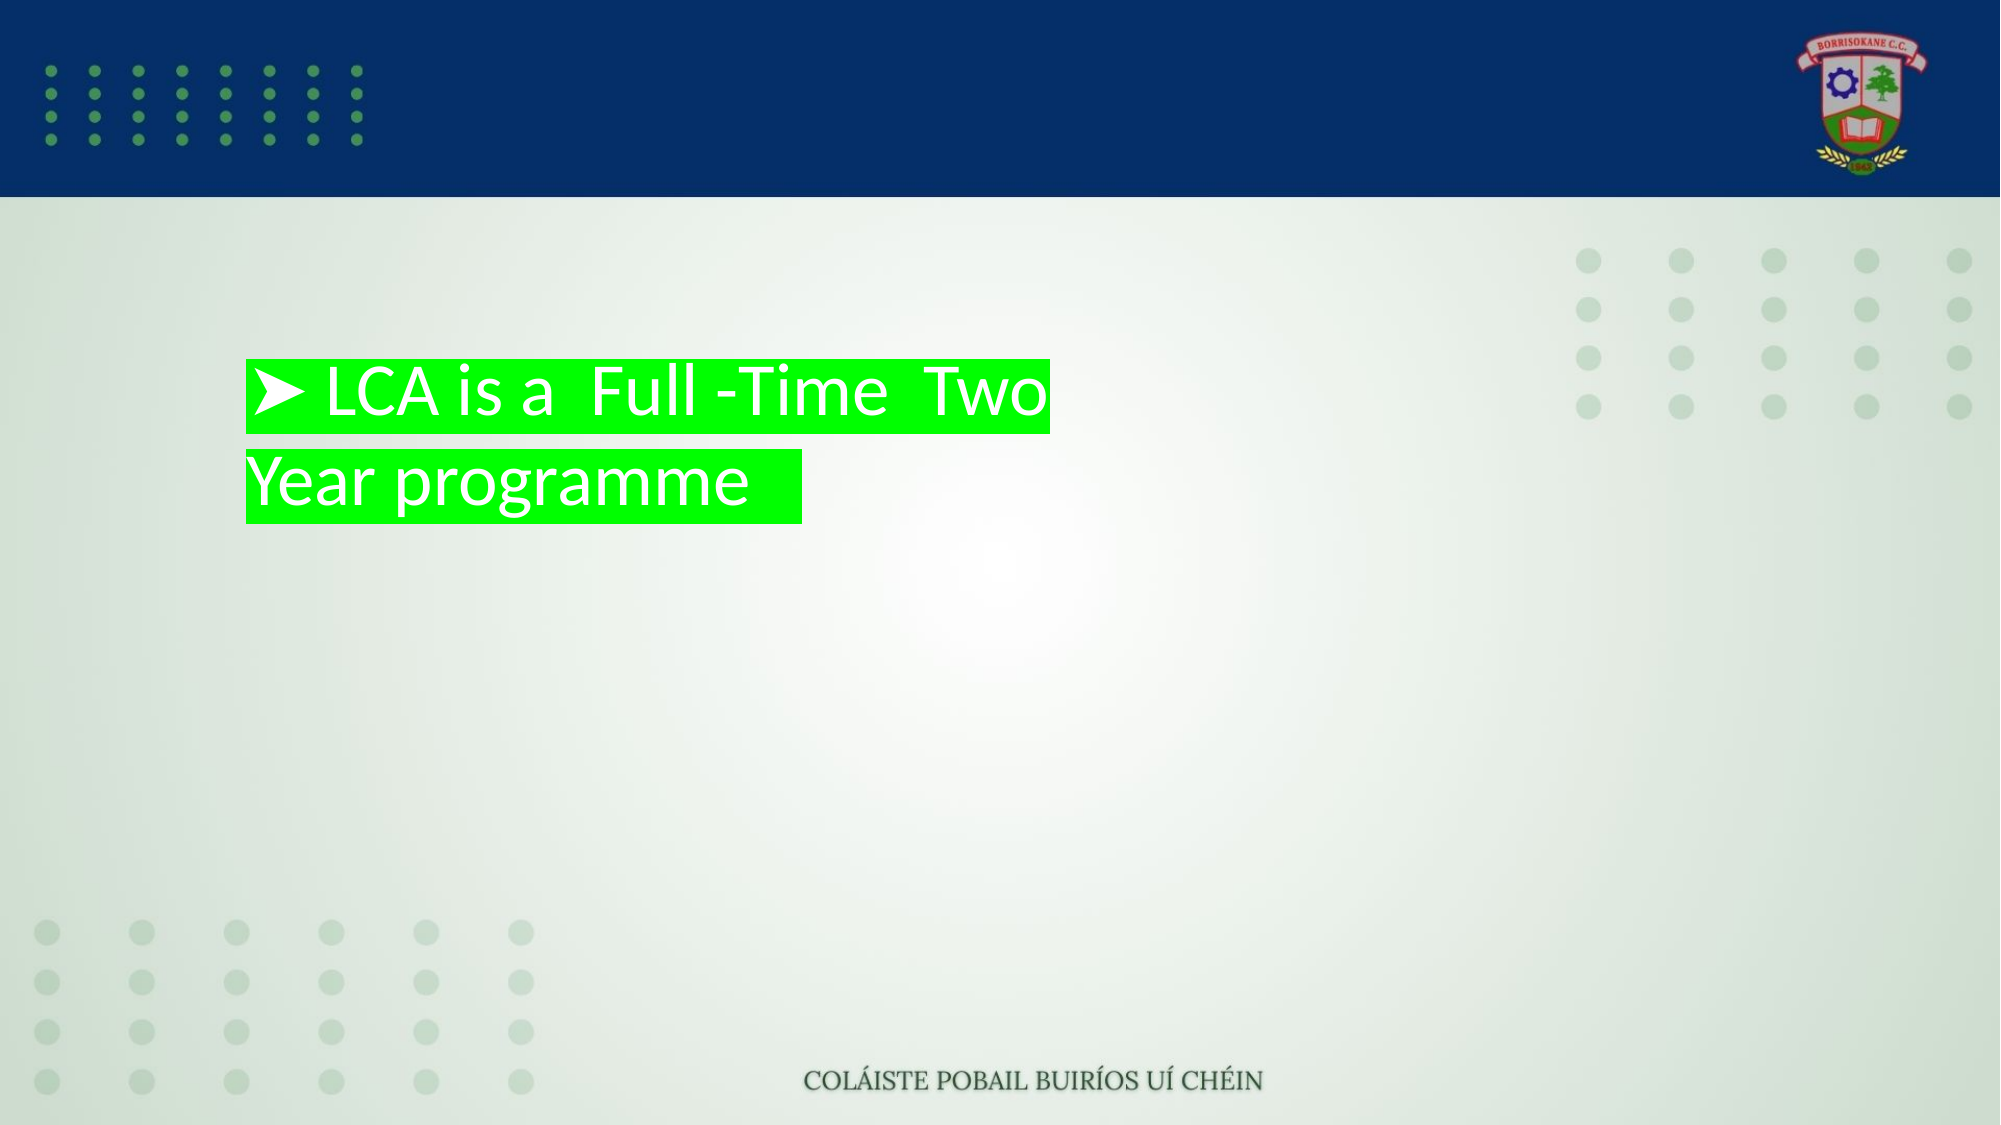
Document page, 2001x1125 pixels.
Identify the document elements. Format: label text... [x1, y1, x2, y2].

picture [0, 0, 2000, 1125]
text_box ➤ LCA is a Full -Time Two Year programme [231, 333, 1501, 528]
